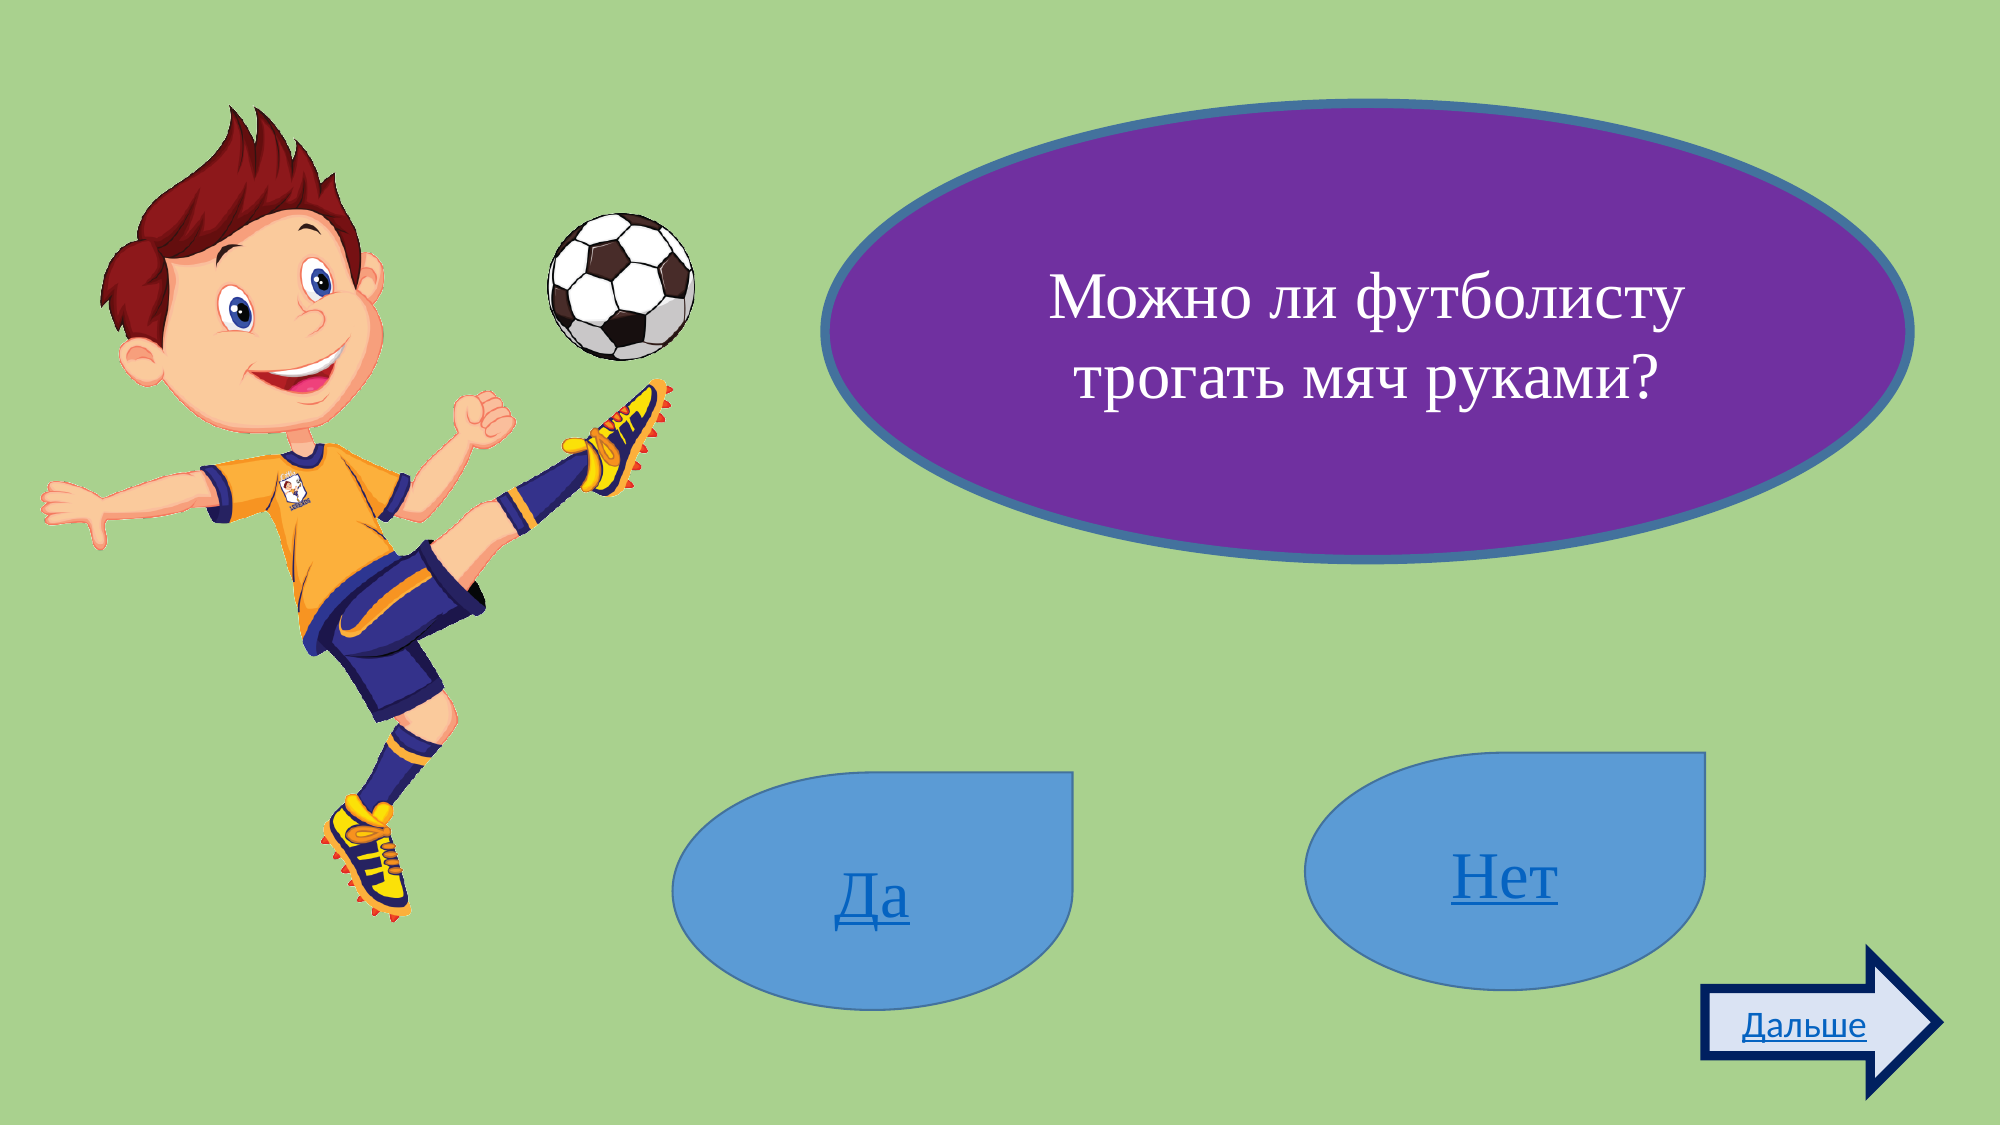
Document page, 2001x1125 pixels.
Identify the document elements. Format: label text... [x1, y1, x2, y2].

text_box Дальше [1703, 952, 1939, 1092]
text_box Да [678, 771, 1074, 1011]
text_box Нет [1303, 751, 1707, 992]
text_box Можно ли футболисту трогать мяч руками? [823, 102, 1912, 561]
picture [39, 103, 695, 923]
